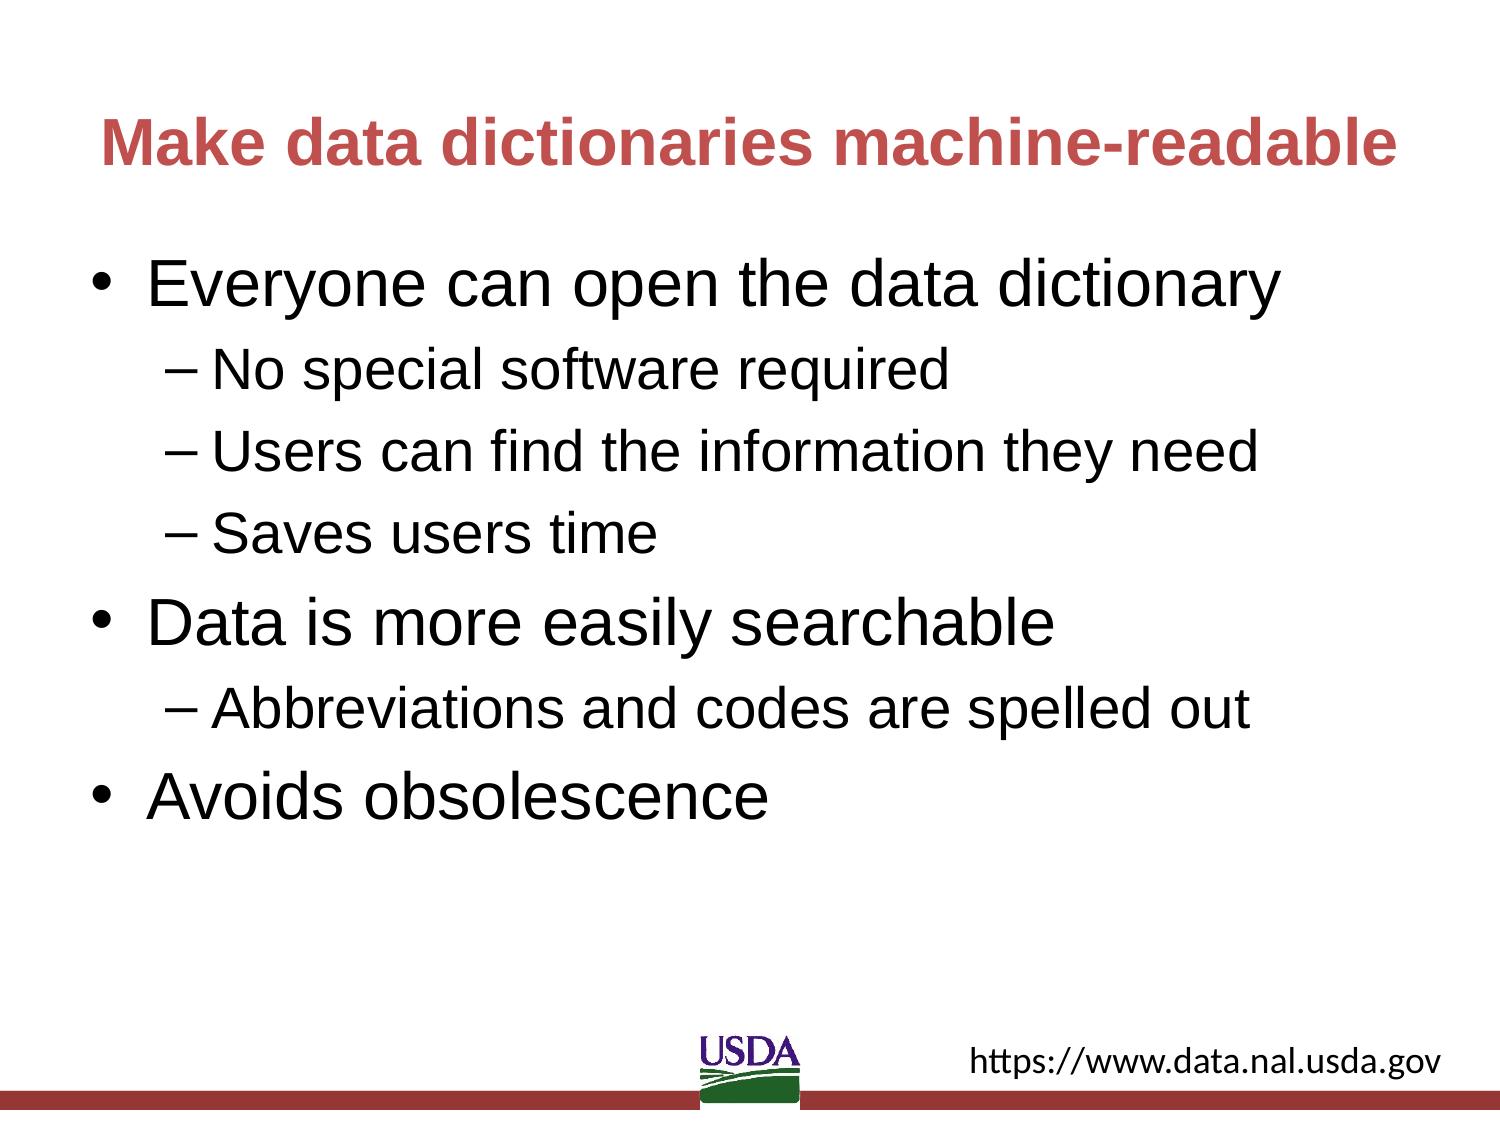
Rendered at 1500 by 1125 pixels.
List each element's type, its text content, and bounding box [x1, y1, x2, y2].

picture [699, 1034, 801, 1104]
title Make data dictionaries machine-readable [75, 45, 1425, 233]
footer https://www.data.nal.usda.gov [952, 1032, 1460, 1085]
list Everyone can open the data dictionary No special software required Users can find the information they need Saves users time Data is more easily searchable Abbreviations and codes are spelled out Avoids obsolescence [75, 233, 1425, 956]
